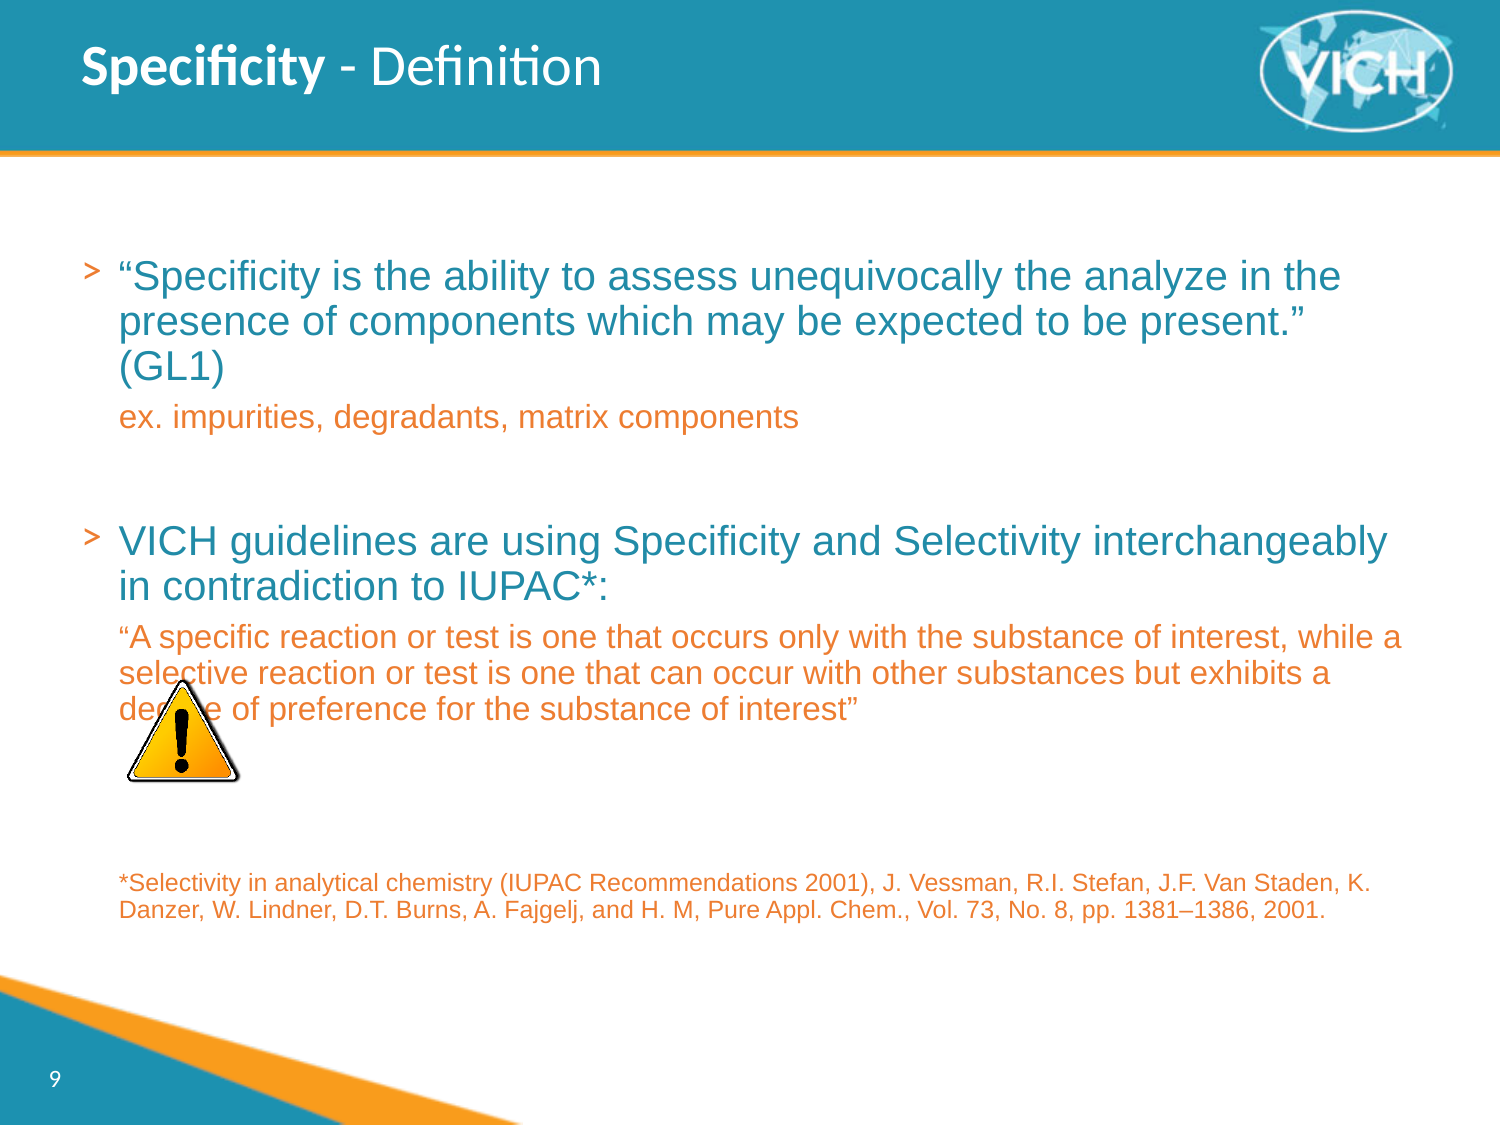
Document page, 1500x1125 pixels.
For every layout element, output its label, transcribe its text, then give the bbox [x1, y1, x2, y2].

list Specificity - Definition [66, 27, 1215, 114]
picture [0, 0, 1500, 157]
picture [126, 677, 242, 784]
list “Specificity is the ability to assess unequivocally the analyze in the presence of components which may be expected to be present.” (GL1) ex. impurities, degradants, matrix components VICH guidelines are using Specificity and Selectivity interchangeably in contradiction to IUPAC*: “A specific reaction or test is one that occurs only with the substance of interest, while a selective reaction or test is one that can occur with other substances but exhibits a degree of preference for the substance of interest” *Selectivity in analytical chemistry (IUPAC Recommendations 2001), J. Vessman, R.I. Stefan, J.F. Van Staden, K. Danzer, W. Lindner, D.T. Burns, A. Fajgelj, and H. M, Pure Appl. Chem., Vol. 73, No. 8, pp. 1381–1386, 2001. [66, 247, 1434, 973]
picture [0, 974, 523, 1125]
